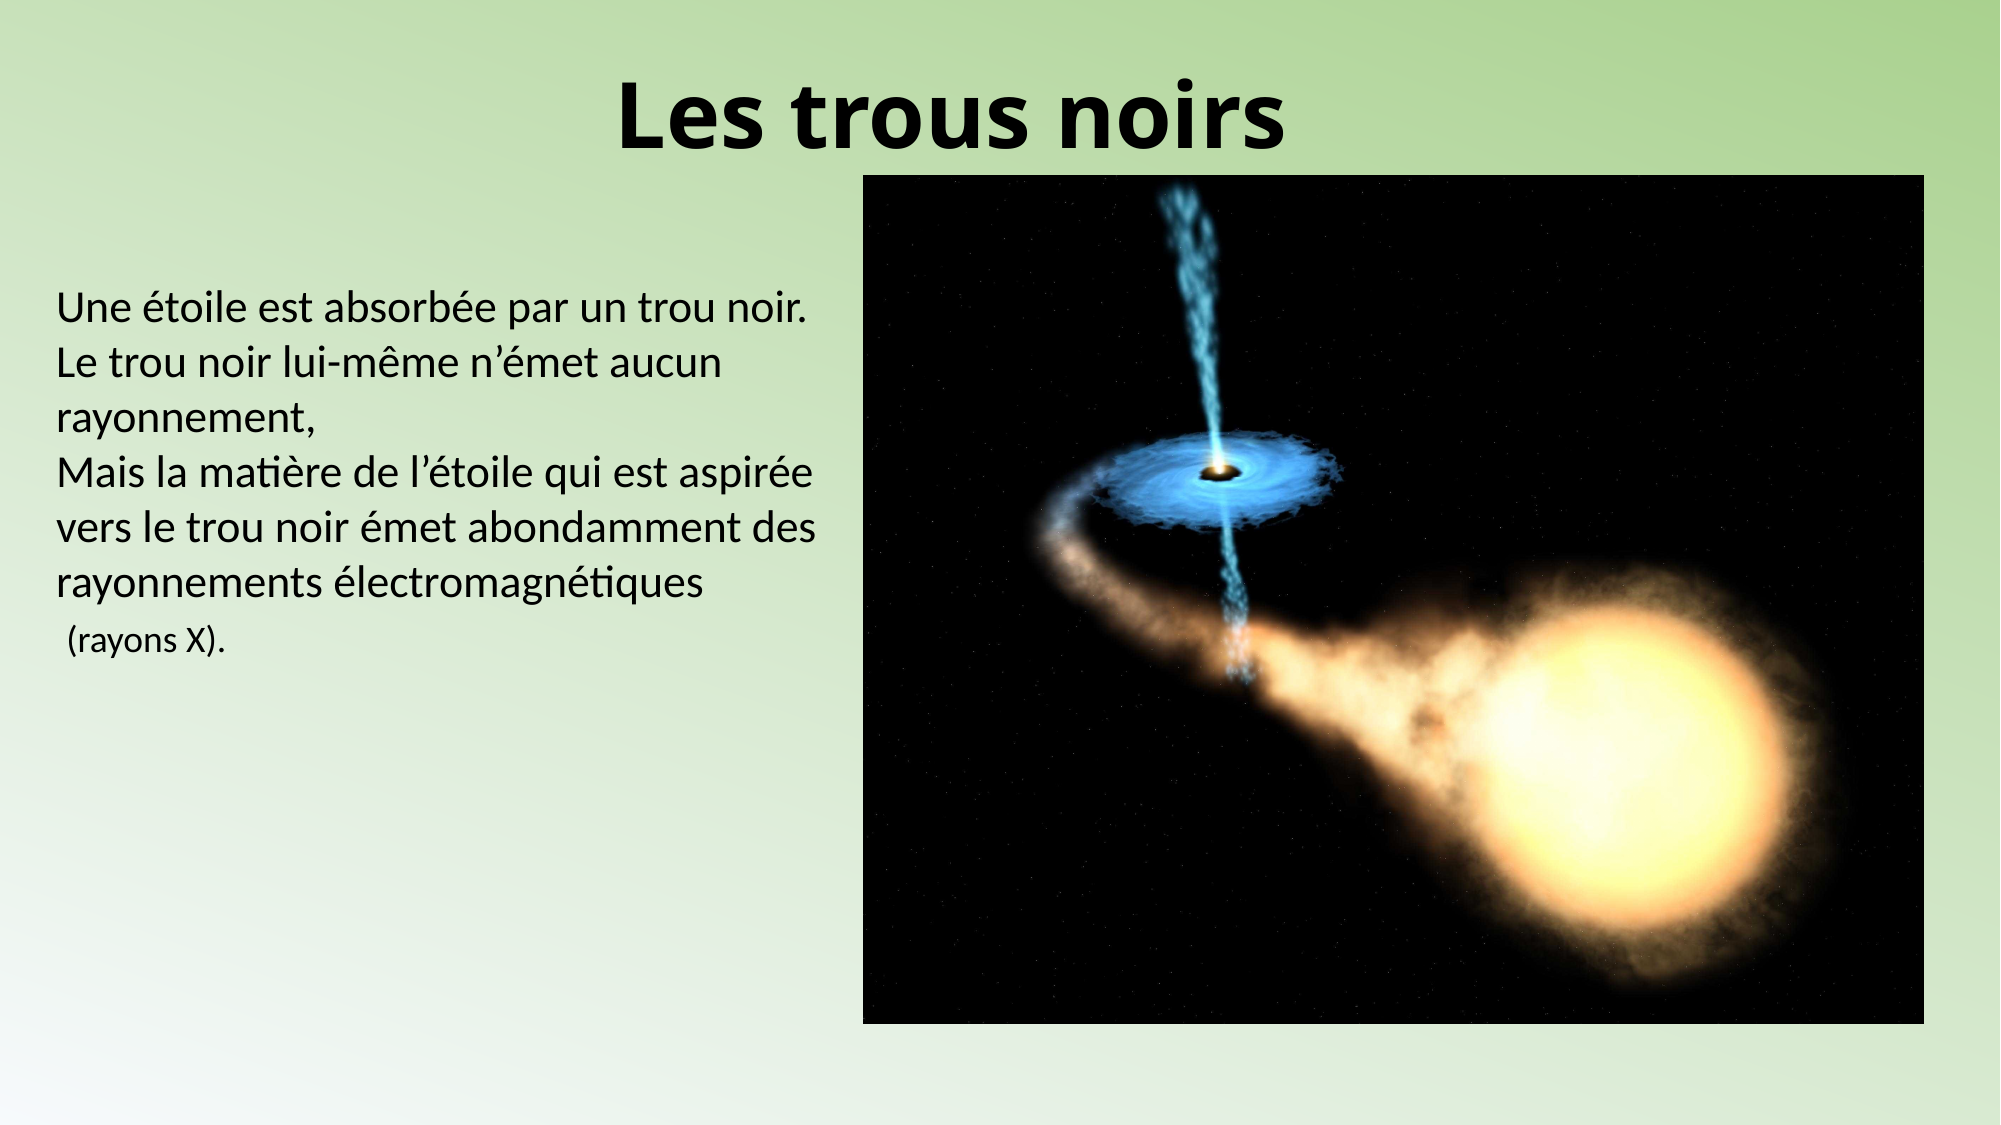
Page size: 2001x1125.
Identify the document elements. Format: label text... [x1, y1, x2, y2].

text_box Une étoile est absorbée par un trou noir. Le trou noir lui-même n’émet aucun rayonnement, Mais la matière de l’étoile qui est aspirée vers le trou noir émet abondamment des rayonnements électromagnétiques (rayons X). [41, 268, 835, 669]
text_box Les trous noirs [112, 49, 1789, 174]
picture [863, 175, 1924, 1024]
